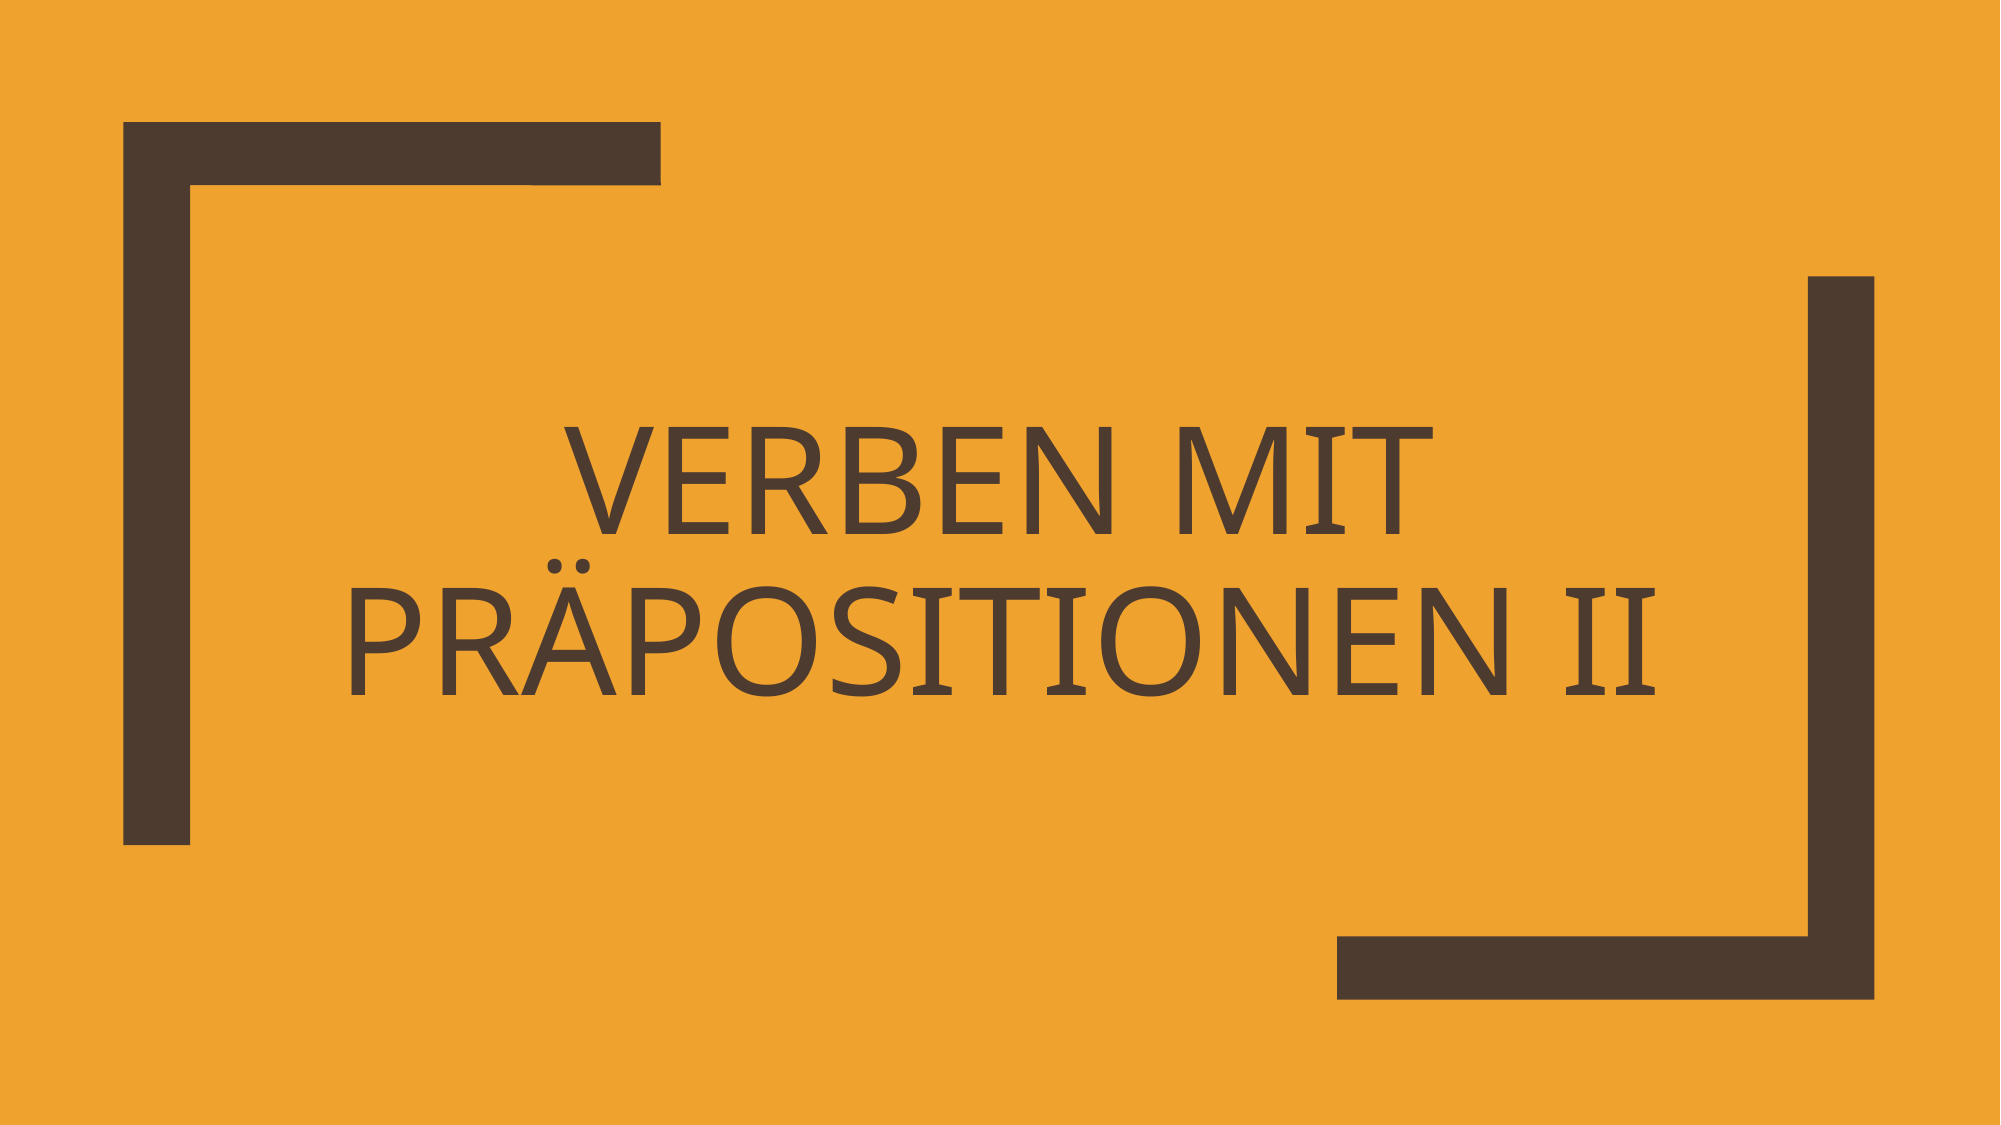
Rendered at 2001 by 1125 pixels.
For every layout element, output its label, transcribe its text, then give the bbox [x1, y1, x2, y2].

title Verben mit Präpositionen II [314, 390, 1686, 735]
